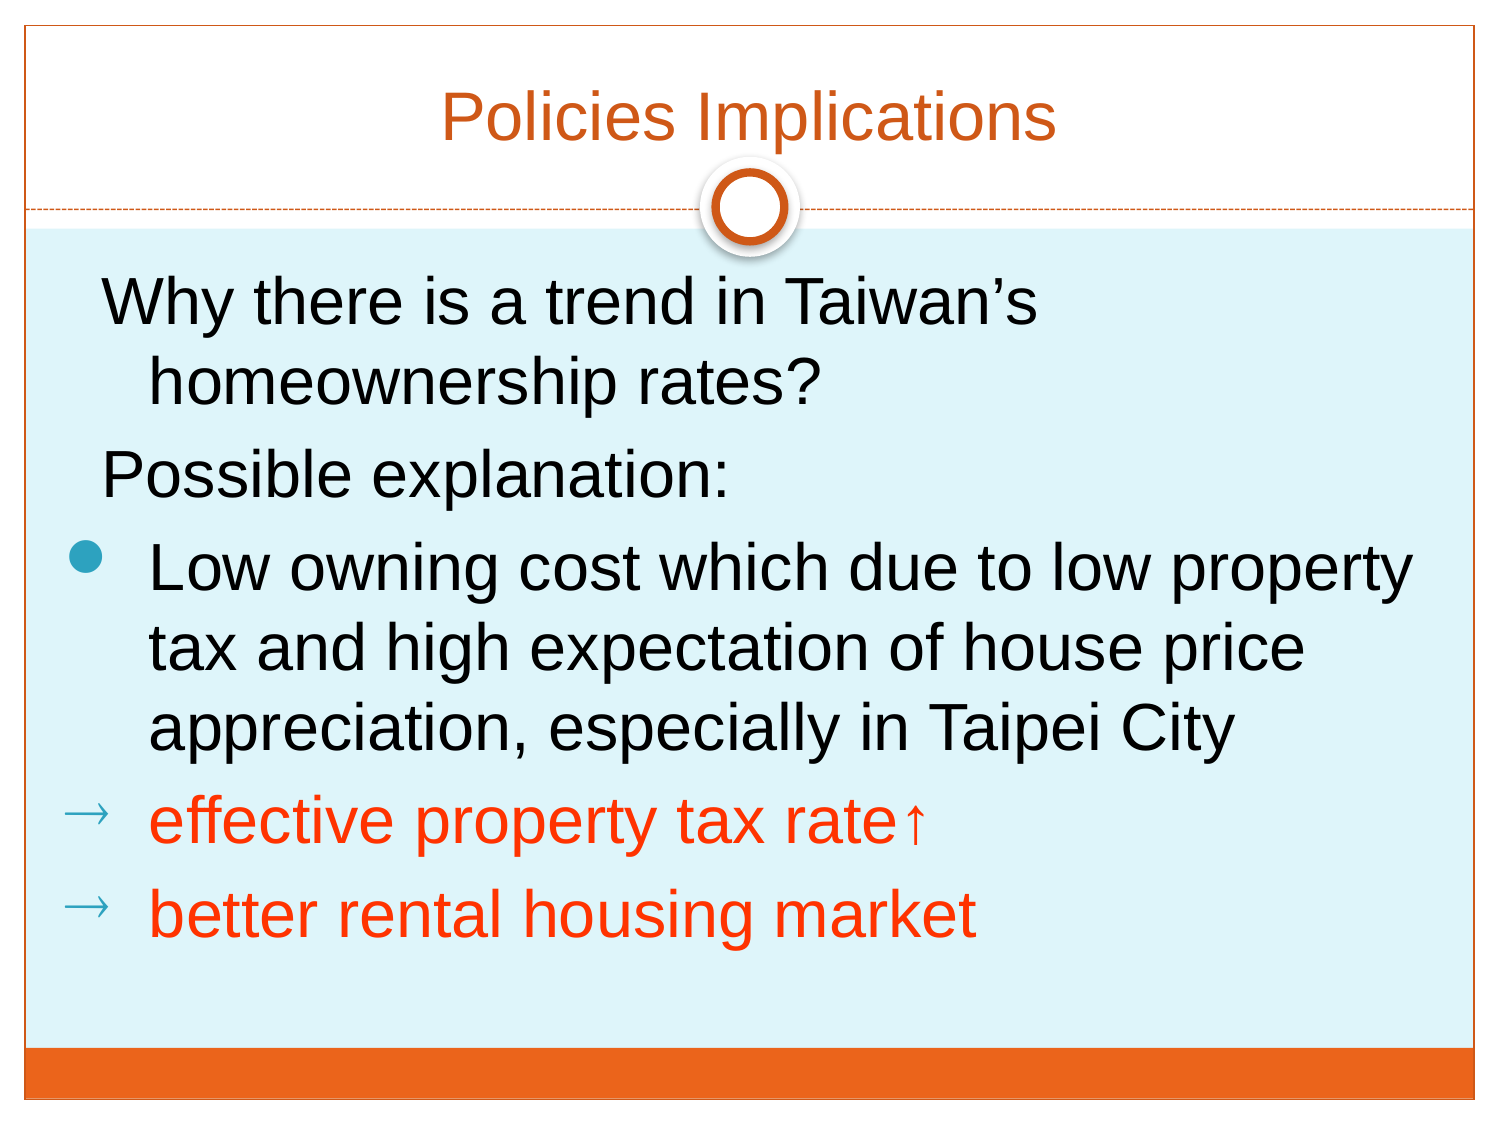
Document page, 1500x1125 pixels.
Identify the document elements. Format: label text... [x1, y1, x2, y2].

title Policies Implications [49, 37, 1450, 163]
list Why there is a trend in Taiwan’s homeownership rates? Possible explanation: Low owning cost which due to low property tax and high expectation of house price appreciation, especially in Taipei City effective property tax rate↑ better rental housing market [49, 249, 1450, 1005]
